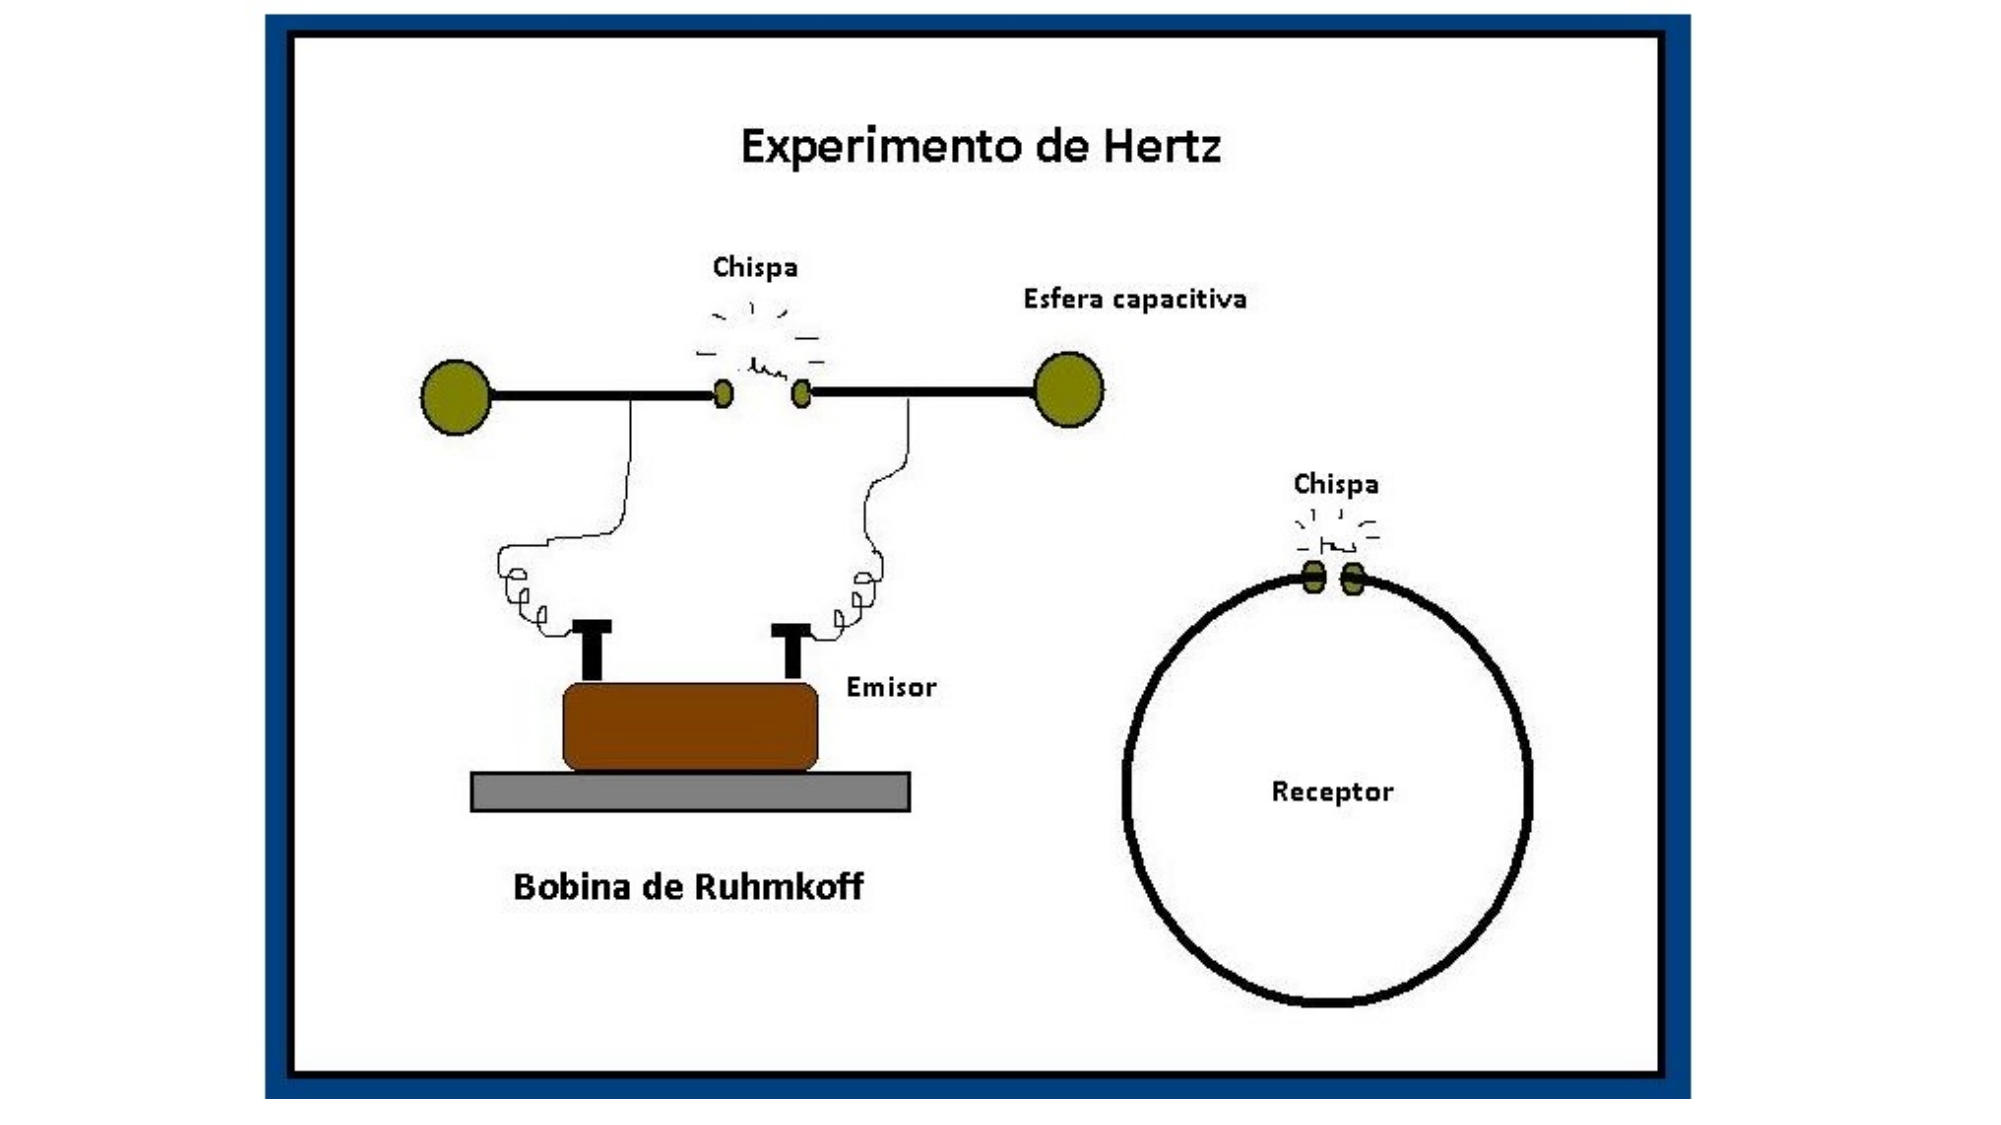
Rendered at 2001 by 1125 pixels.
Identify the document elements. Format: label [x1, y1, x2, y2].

picture [243, 0, 1721, 1099]
